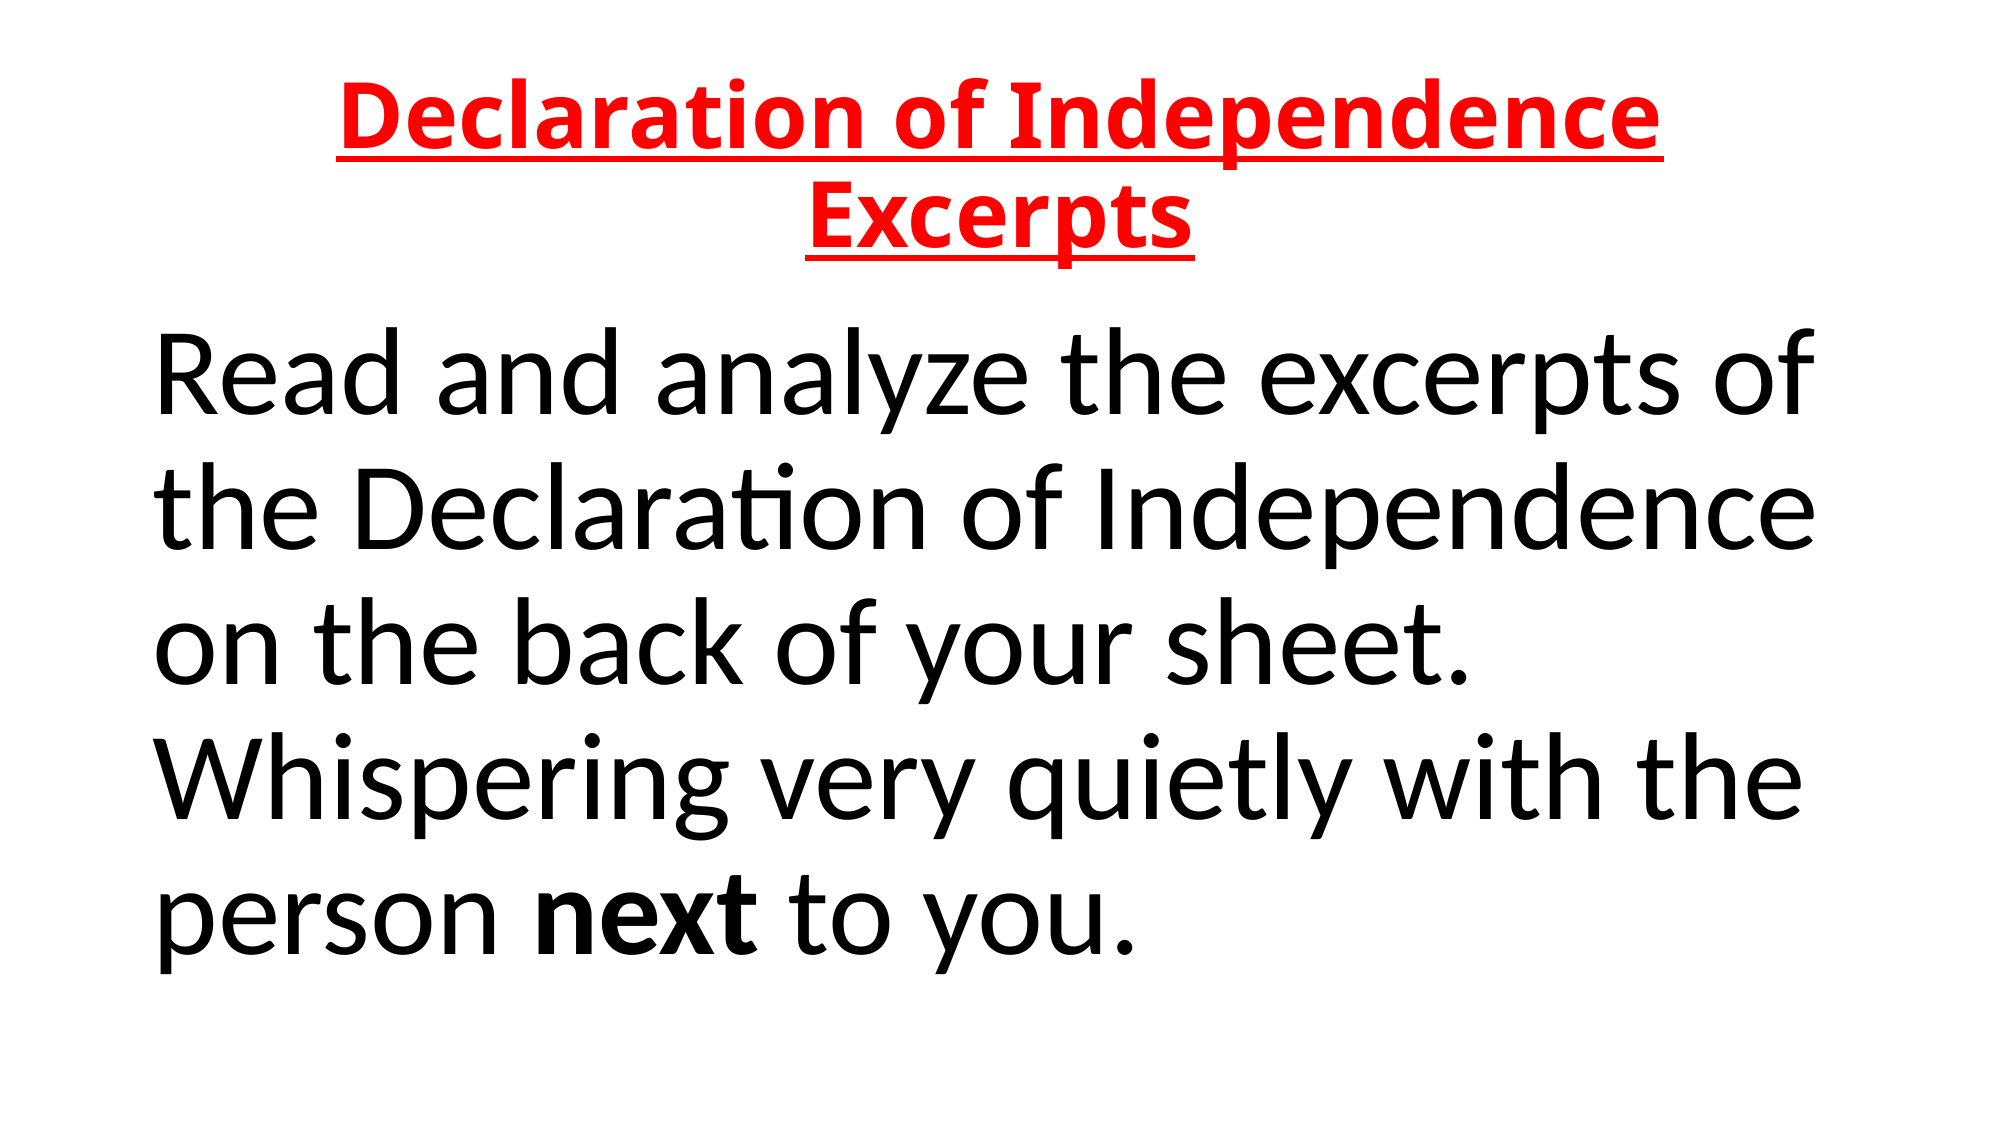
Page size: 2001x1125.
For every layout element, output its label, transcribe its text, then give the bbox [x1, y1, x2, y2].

title Declaration of Independence Excerpts [137, 59, 1863, 278]
list Read and analyze the excerpts of the Declaration of Independence on the back of your sheet. Whispering very quietly with the person next to you. [137, 299, 1863, 1014]
